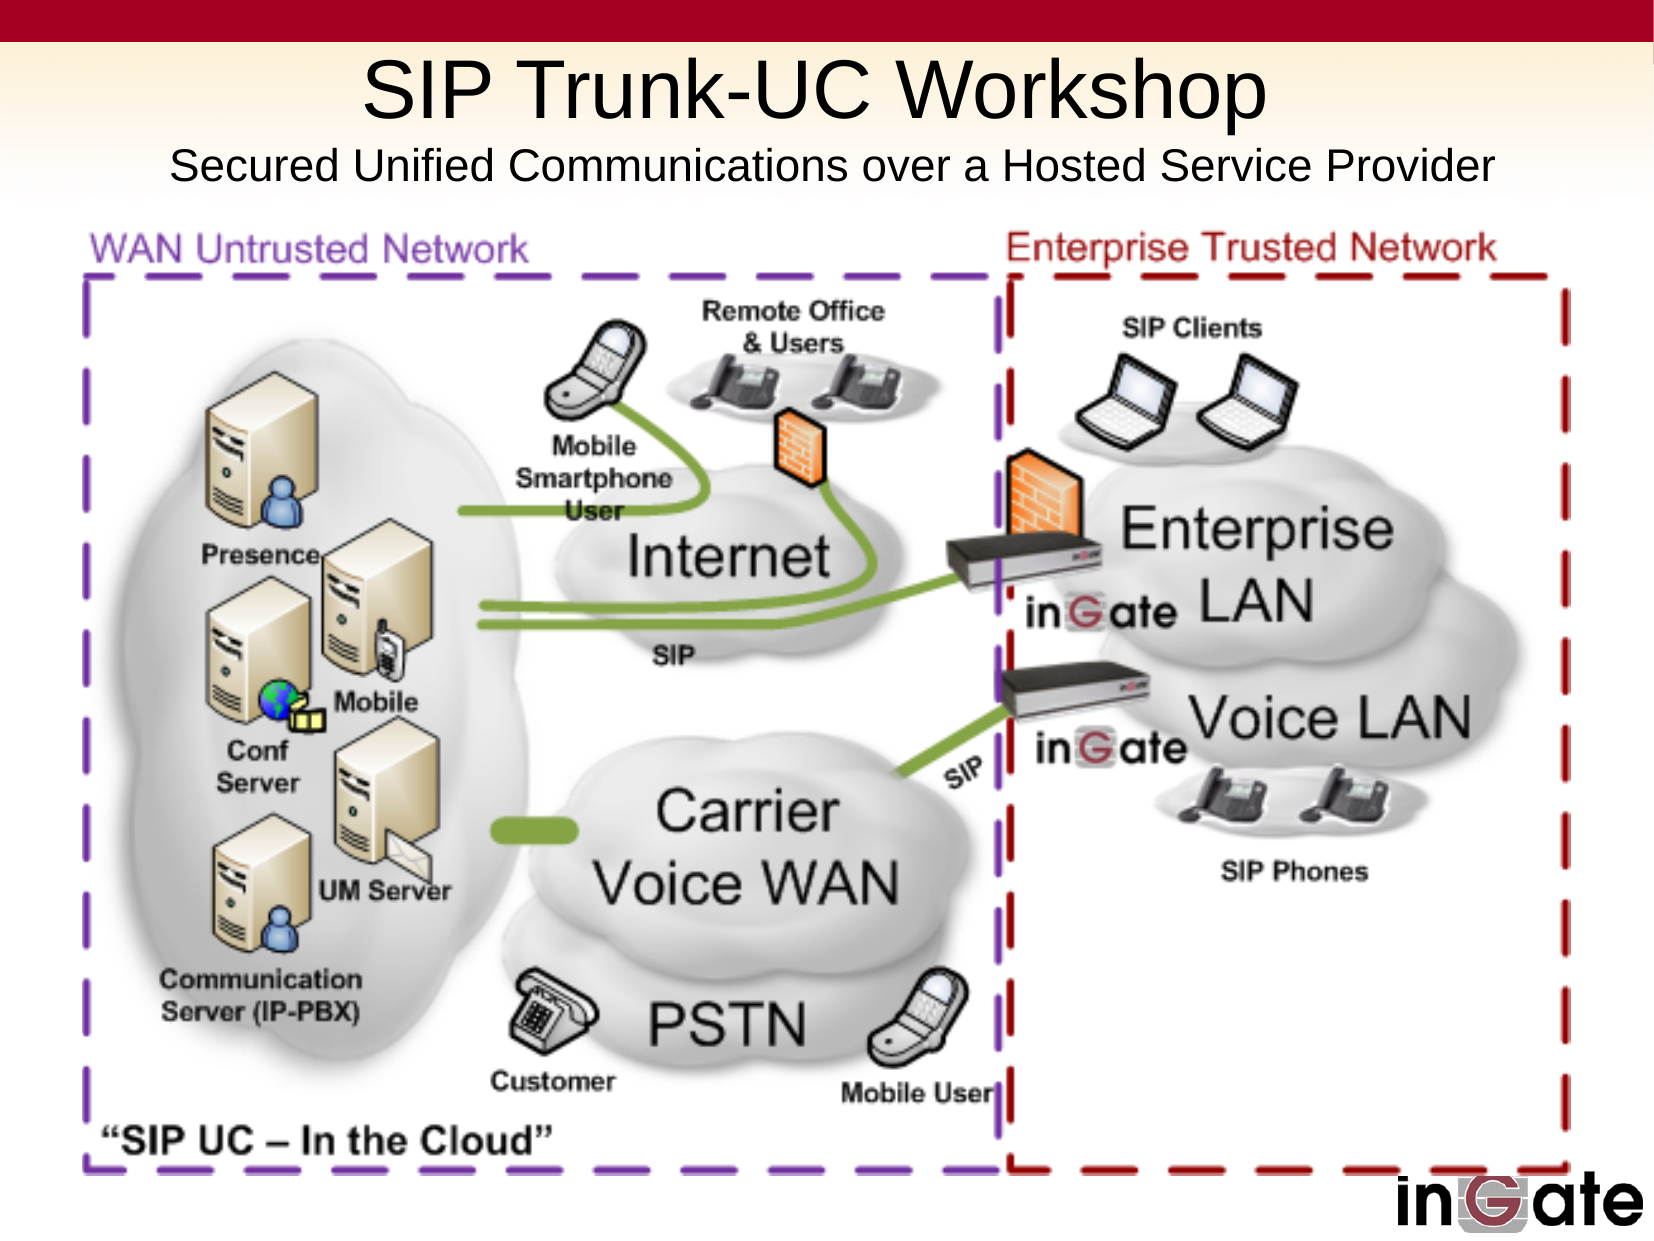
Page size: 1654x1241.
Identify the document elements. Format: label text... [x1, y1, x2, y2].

picture [0, 42, 1654, 52]
title SIP Trunk-UC Workshop Secured Unified Communications over a Hosted Service Provider [0, 52, 1654, 172]
picture [0, 172, 1654, 198]
picture [82, 218, 1643, 1233]
